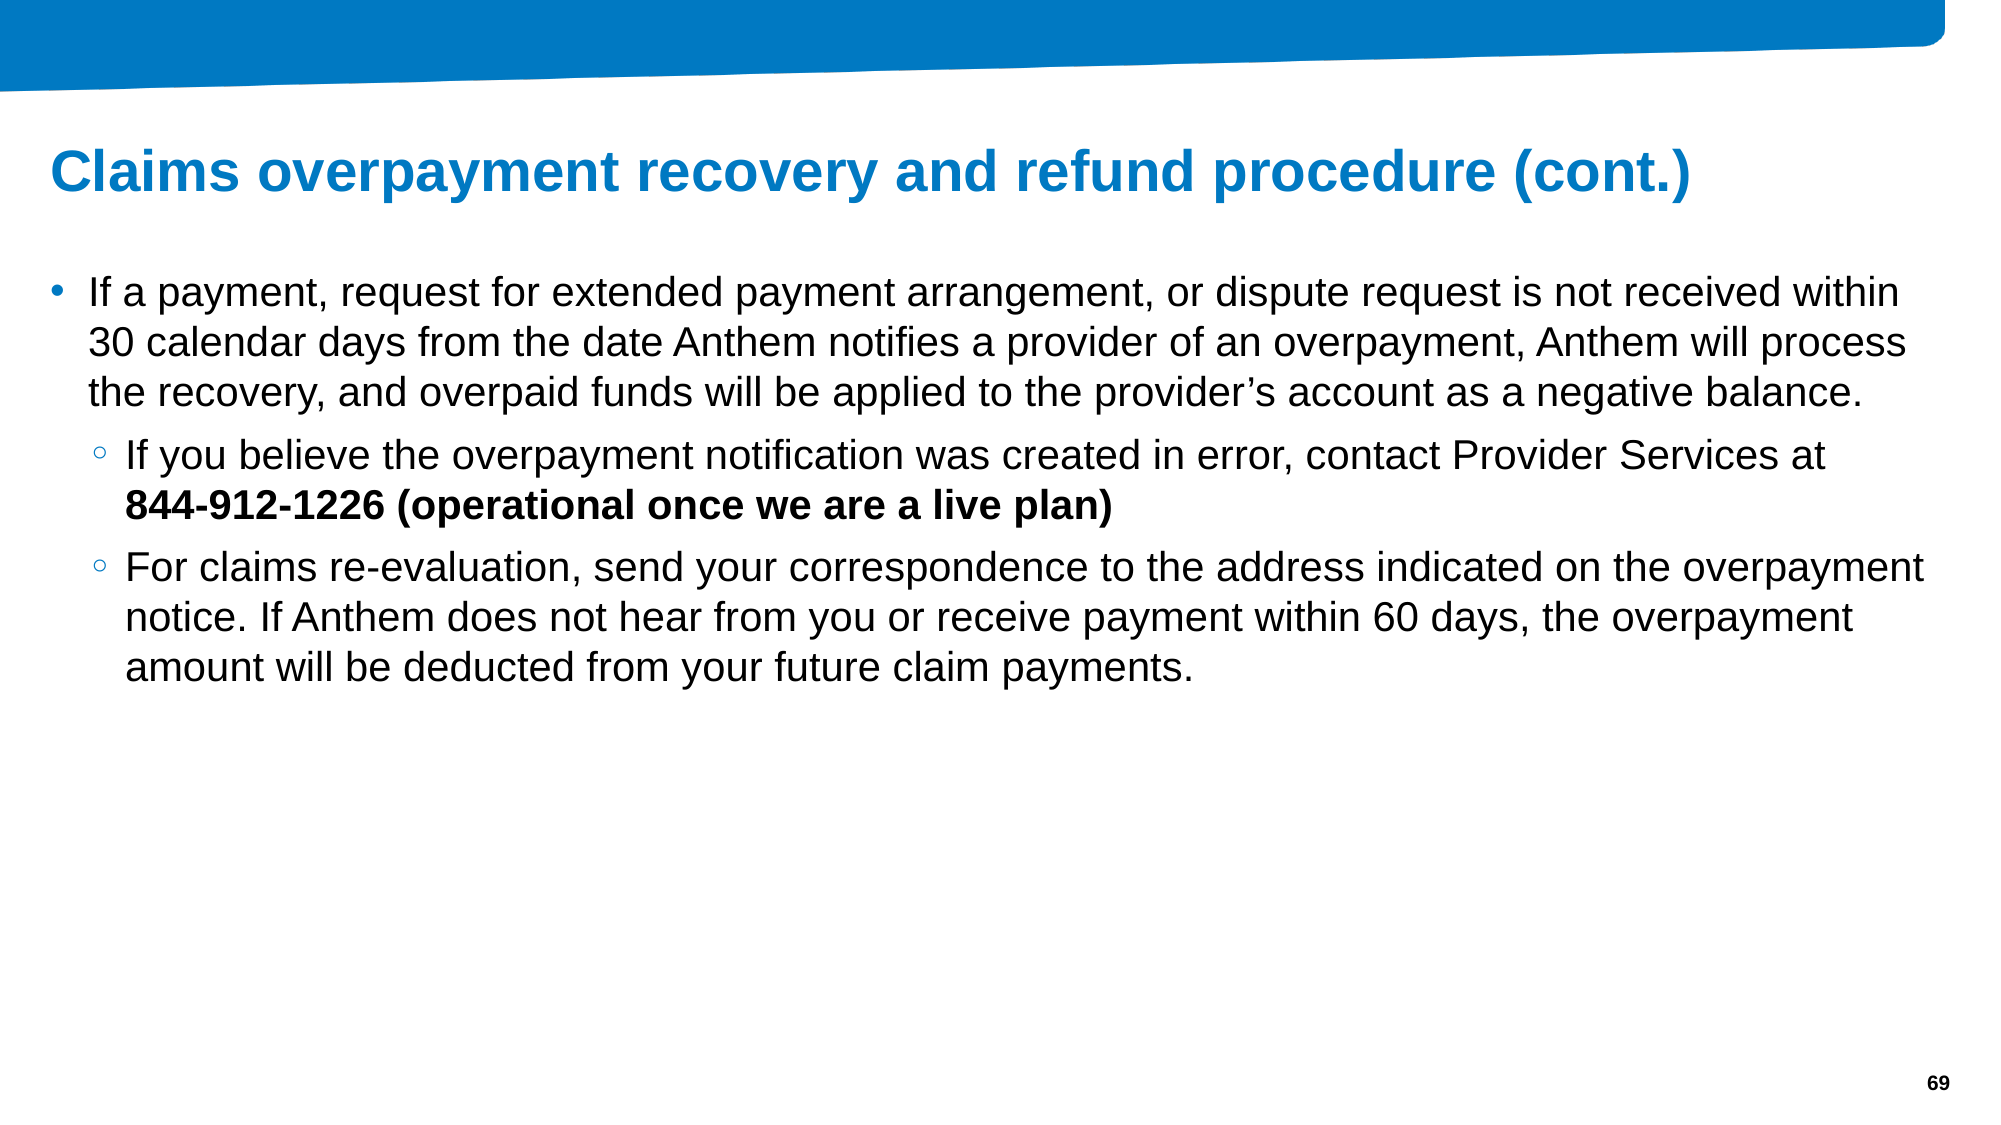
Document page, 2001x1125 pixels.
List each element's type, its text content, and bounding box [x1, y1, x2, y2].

slide_number 69 [1850, 1065, 1950, 1096]
list If a payment, request for extended payment arrangement, or dispute request is not received within 30 calendar days from the date Anthem notifies a provider of an overpayment, Anthem will process the recovery, and overpaid funds will be applied to the provider’s account as a negative balance. If you believe the overpayment notification was created in error, contact Provider Services at 844-912-1226 (operational once we are a live plan) For claims re-evaluation, send your correspondence to the address indicated on the overpayment notice. If Anthem does not hear from you or receive payment within 60 days, the overpayment amount will be deducted from your future claim payments. [50, 264, 1940, 1021]
title Claims overpayment recovery and refund procedure (cont.) [50, 93, 1940, 244]
picture [0, 0, 1945, 92]
